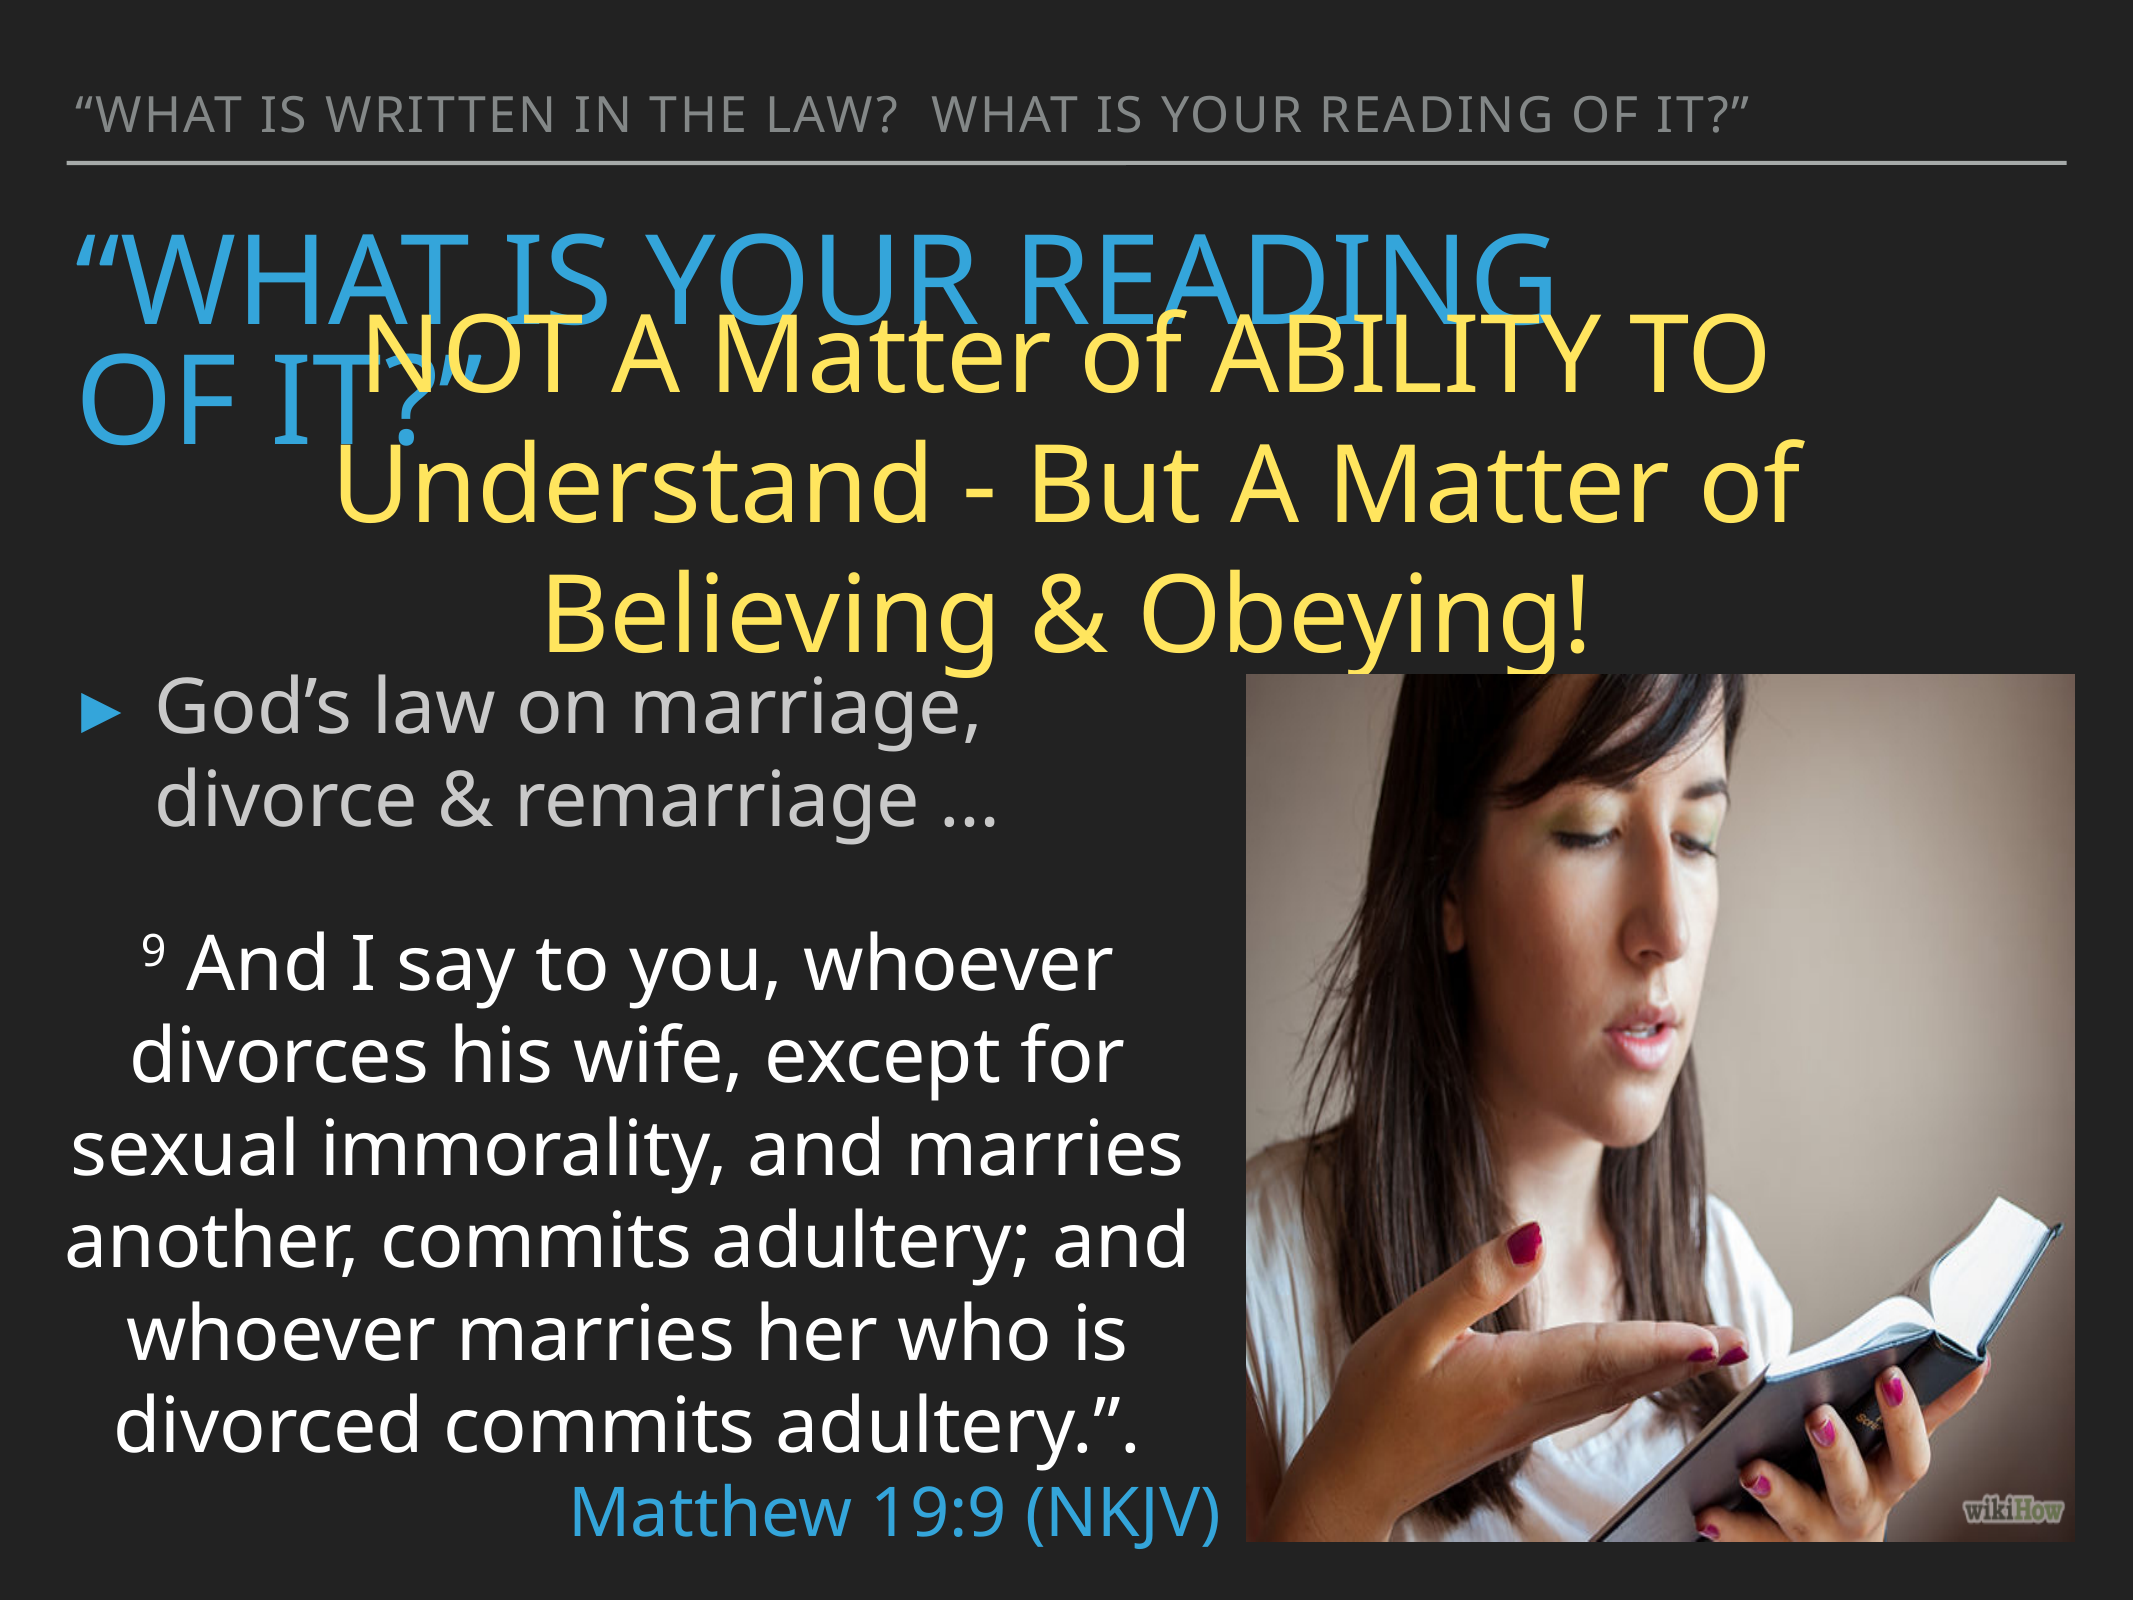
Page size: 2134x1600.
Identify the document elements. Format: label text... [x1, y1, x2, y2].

text_box “What is written in the law? What is your reading of it?” [66, 85, 1900, 150]
picture [1245, 674, 2075, 1542]
text_box 9 And I say to you, whoever divorces his wife, except for sexual immorality, and marries another, commits adultery; and whoever marries her who is divorced commits adultery.”. Matthew 19:9 (NKJV) [25, 905, 1230, 1559]
title “What is Your Reading of It?” [66, 220, 1571, 372]
text_box God’s law on marriage, divorce & remarriage … [73, 648, 1222, 850]
text_box NOT A Matter of ABILITY TO Understand - But A Matter of Believing & Obeying! [149, 276, 1984, 683]
